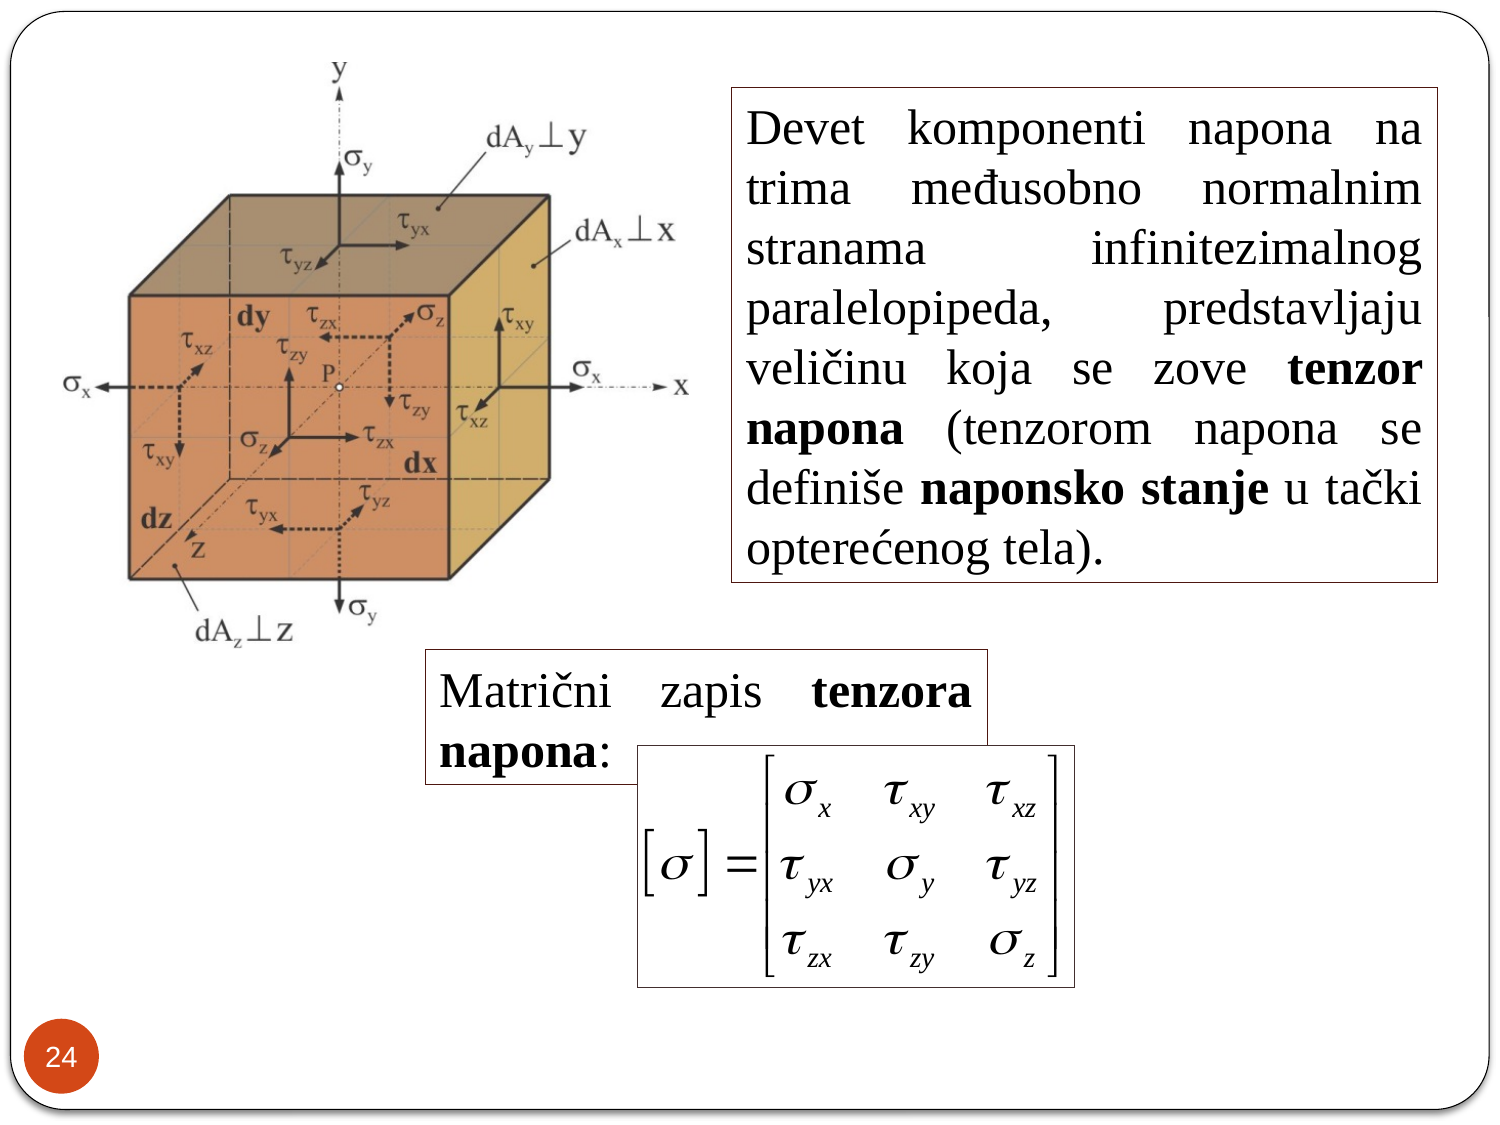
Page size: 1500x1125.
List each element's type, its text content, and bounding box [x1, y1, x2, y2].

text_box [637, 745, 1076, 988]
picture [62, 62, 689, 649]
text_box Matrični zapis tenzora napona: [425, 649, 988, 785]
slide_number 24 [23, 1018, 99, 1094]
text_box Devet komponenti napona na trima međusobno normalnim stranama infinitezimalnog paralelopipeda, predstavljaju veličinu koja se zove tenzor napona (tenzorom napona se definiše naponsko stanje u tački opterećenog tela). [731, 87, 1438, 583]
